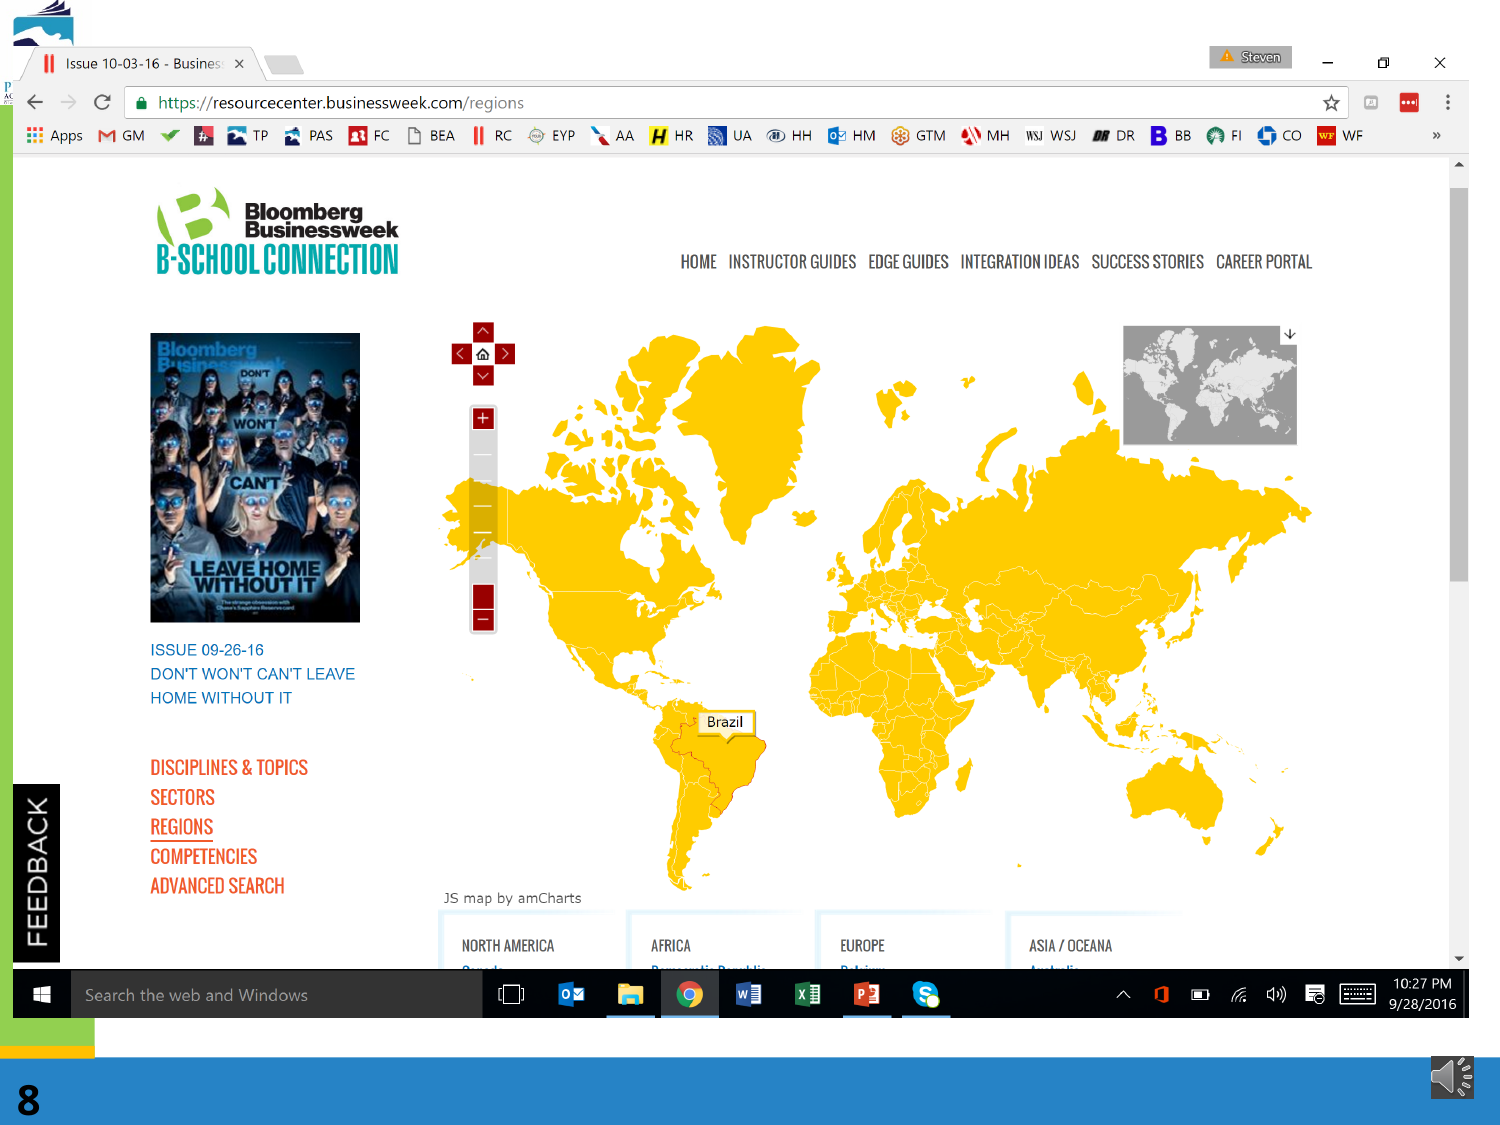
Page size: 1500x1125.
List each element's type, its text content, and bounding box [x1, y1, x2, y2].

slide_number 8 [2, 1066, 122, 1112]
picture [0, 0, 1470, 1018]
picture [1429, 1054, 1476, 1101]
